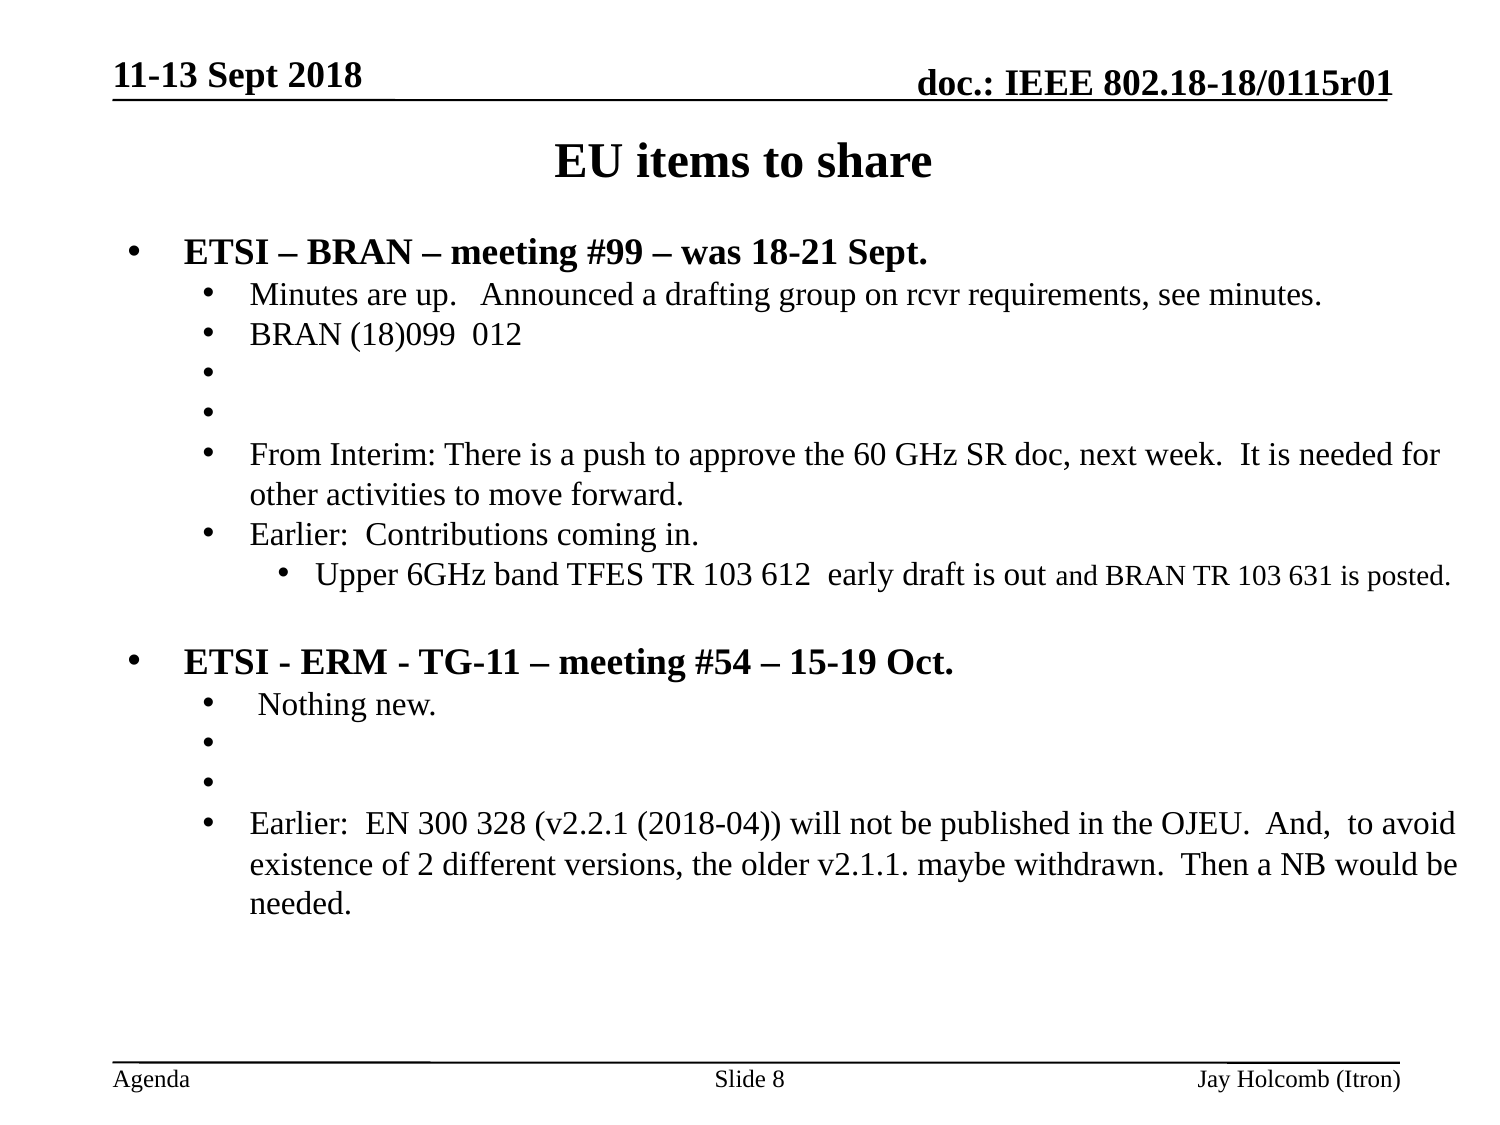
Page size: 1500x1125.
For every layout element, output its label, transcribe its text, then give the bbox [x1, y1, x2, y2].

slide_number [112, 49, 488, 95]
title EU items to share [112, 100, 1388, 174]
list ETSI – BRAN – meeting #99 – was 18-21 Sept. Minutes are up. Announced a drafting group on rcvr requirements, see minutes. BRAN (18)099 012 From Interim: There is a push to approve the 60 GHz SR doc, next week. It is needed for other activities to move forward. Earlier: Contributions coming in. Upper 6GHz band TFES TR 103 612 early draft is out and BRAN TR 103 631 is posted. ETSI - ERM - TG-11 – meeting #54 – 15-19 Oct. Nothing new. Earlier: EN 300 328 (v2.2.1 (2018-04)) will not be published in the OJEU. And, to avoid existence of 2 different versions, the older v2.1.1. maybe withdrawn. Then a NB would be needed. [112, 174, 1476, 1063]
footer Jay Holcomb (Itron) [878, 1061, 1402, 1093]
slide_number Slide 8 [699, 1061, 800, 1123]
